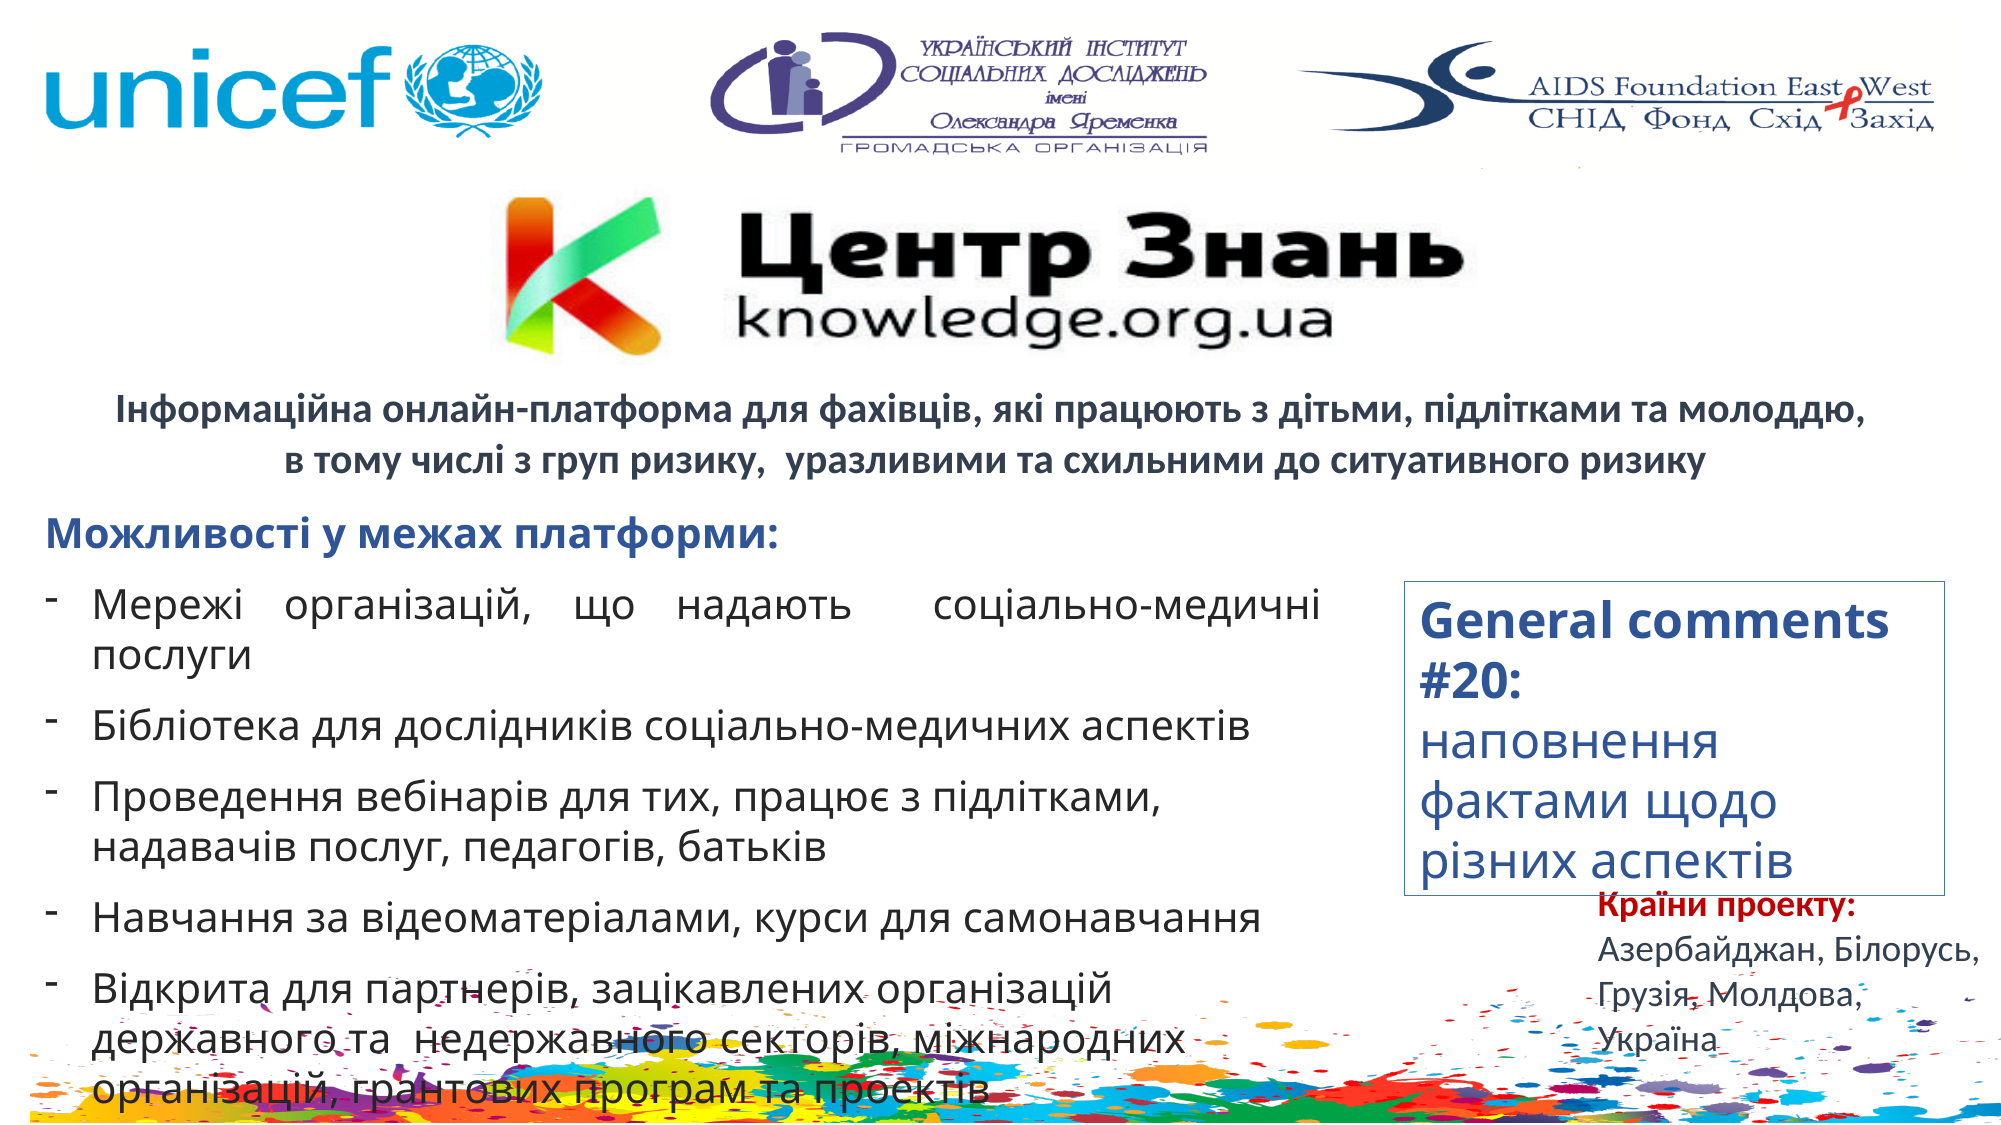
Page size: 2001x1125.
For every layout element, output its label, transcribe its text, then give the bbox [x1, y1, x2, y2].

picture [29, 12, 1962, 378]
subtitle Інформаційна онлайн-платформа для фахівців, які працюють з дітьми, підлітками та молоддю, в тому числі з груп ризику, уразливими та схильними до ситуативного ризику [29, 373, 1962, 480]
text_box Країни проекту: Азербайджан, Білорусь, Грузія, Молдова, Україна [1583, 871, 2000, 969]
text_box Можливості у межах платформи: Мережі організацій, що надають соціально-медичні послуги Бібліотека для дослідників соціально-медичних аспектів Проведення вебінарів для тих, працює з підлітками, надавачів послуг, педагогів, батьків Навчання за відеоматеріалами, курси для самонавчання Відкрита для партнерів, зацікавлених організацій державного та недержавного секторів, міжнародних організацій, грантових програм та проектів [29, 499, 1337, 969]
picture [1954, 1116, 2001, 1123]
picture [29, 969, 2001, 1123]
text_box General comments #20: наповнення фактами щодо різних аспектів [1404, 581, 1945, 896]
